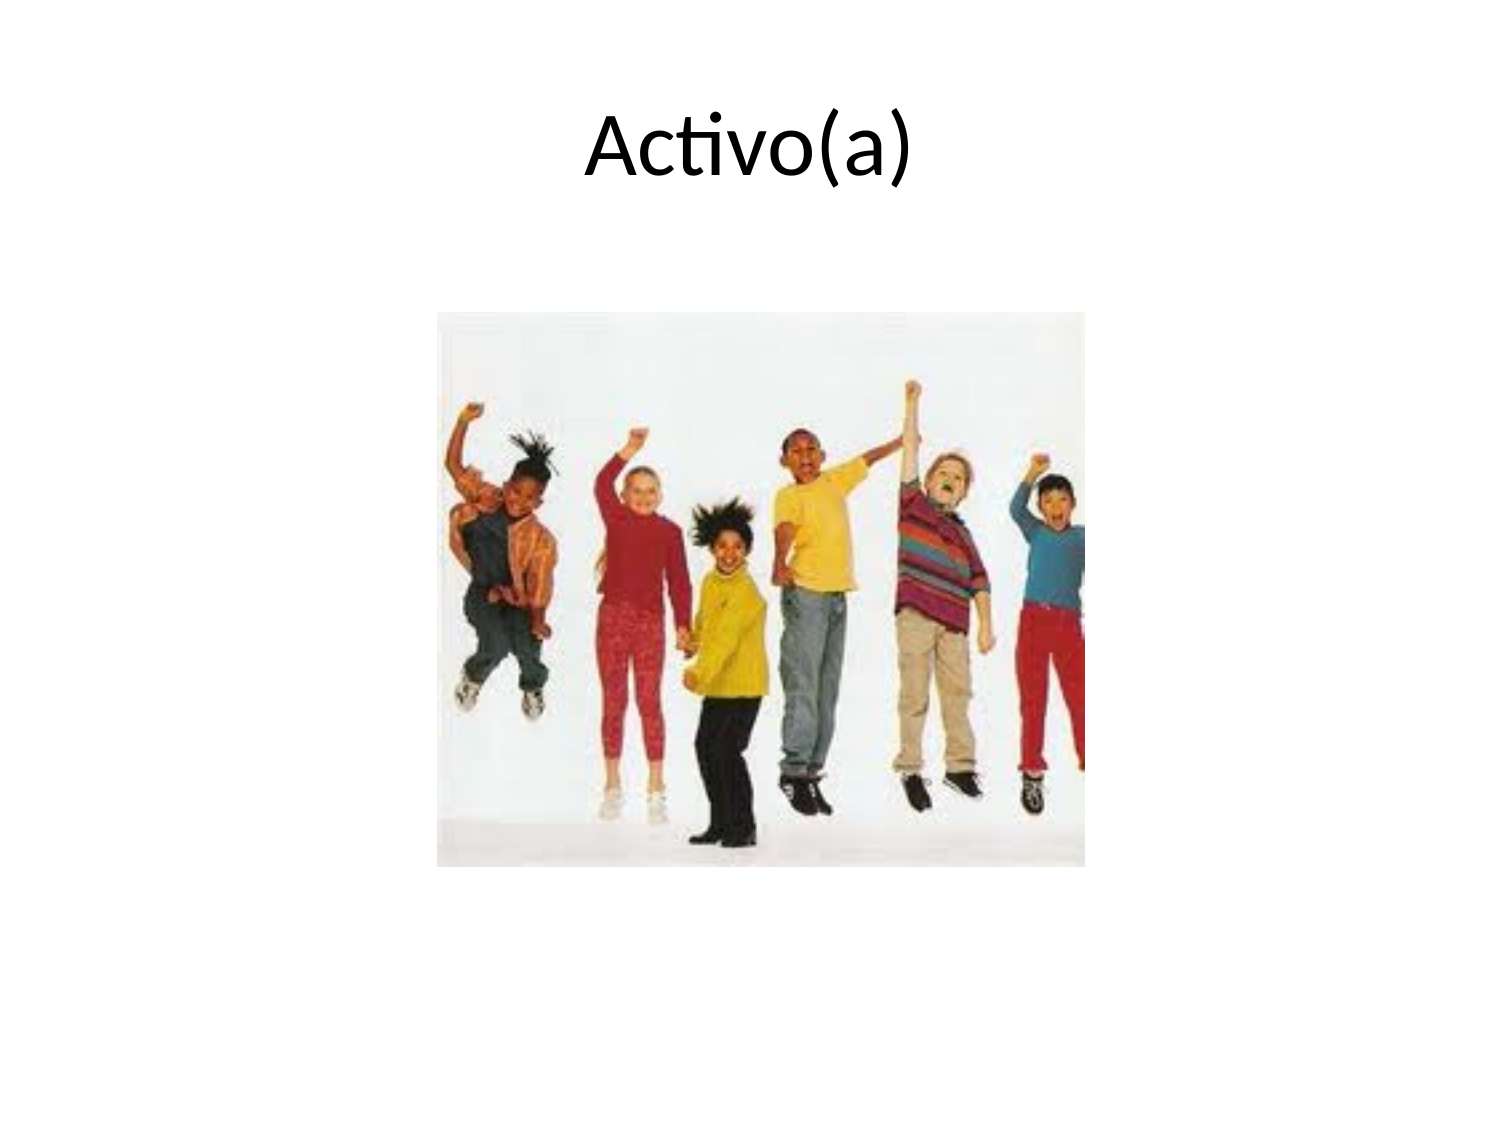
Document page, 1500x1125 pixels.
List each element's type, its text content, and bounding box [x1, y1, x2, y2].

title Activo(a) [75, 45, 1425, 233]
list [437, 312, 1085, 867]
